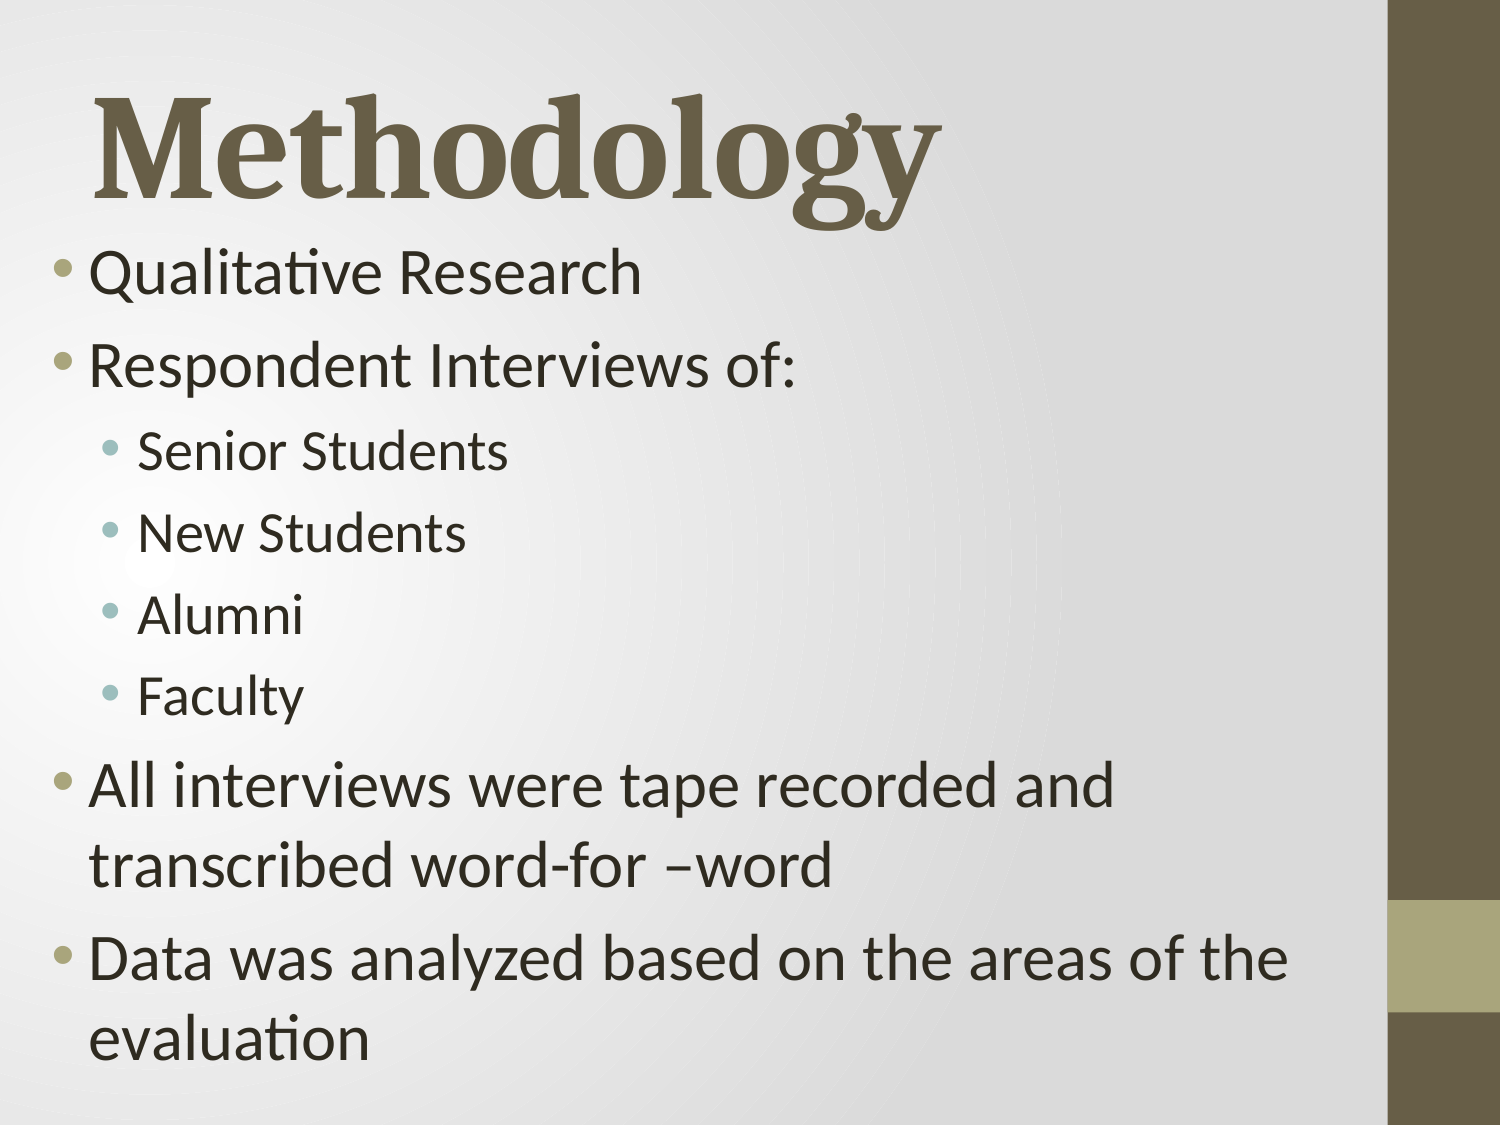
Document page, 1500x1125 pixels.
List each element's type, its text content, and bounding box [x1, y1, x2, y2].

list Qualitative Research Respondent Interviews of: Senior Students New Students Alumni Faculty All interviews were tape recorded and transcribed word-for –word Data was analyzed based on the areas of the evaluation [17, 219, 1377, 1125]
title Methodology [75, 45, 1325, 219]
